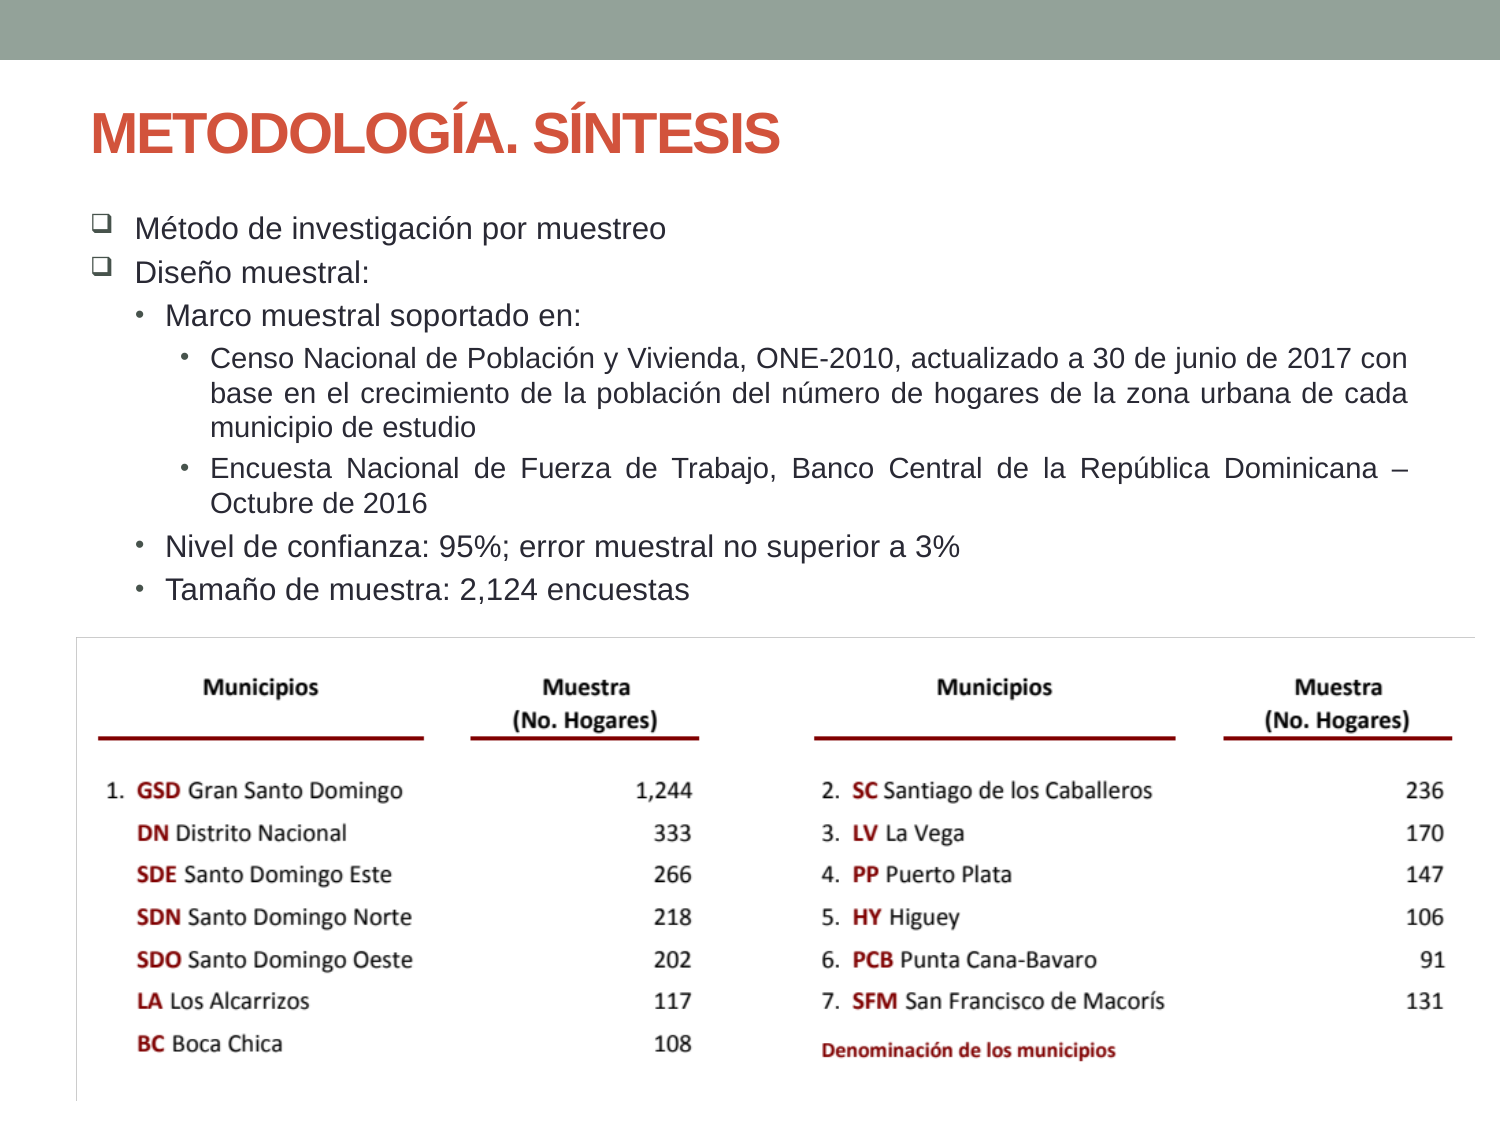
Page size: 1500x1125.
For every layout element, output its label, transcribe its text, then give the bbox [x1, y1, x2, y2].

title METODOLOGÍA. SÍNTESIS [75, 87, 1425, 173]
list Método de investigación por muestreo Diseño muestral: Marco muestral soportado en: Censo Nacional de Población y Vivienda, ONE-2010, actualizado a 30 de junio de 2017 con base en el crecimiento de la población del número de hogares de la zona urbana de cada municipio de estudio Encuesta Nacional de Fuerza de Trabajo, Banco Central de la República Dominicana – Octubre de 2016 Nivel de confianza: 95%; error muestral no superior a 3% Tamaño de muestra: 2,124 encuestas [75, 201, 1425, 614]
picture [74, 635, 1475, 1101]
